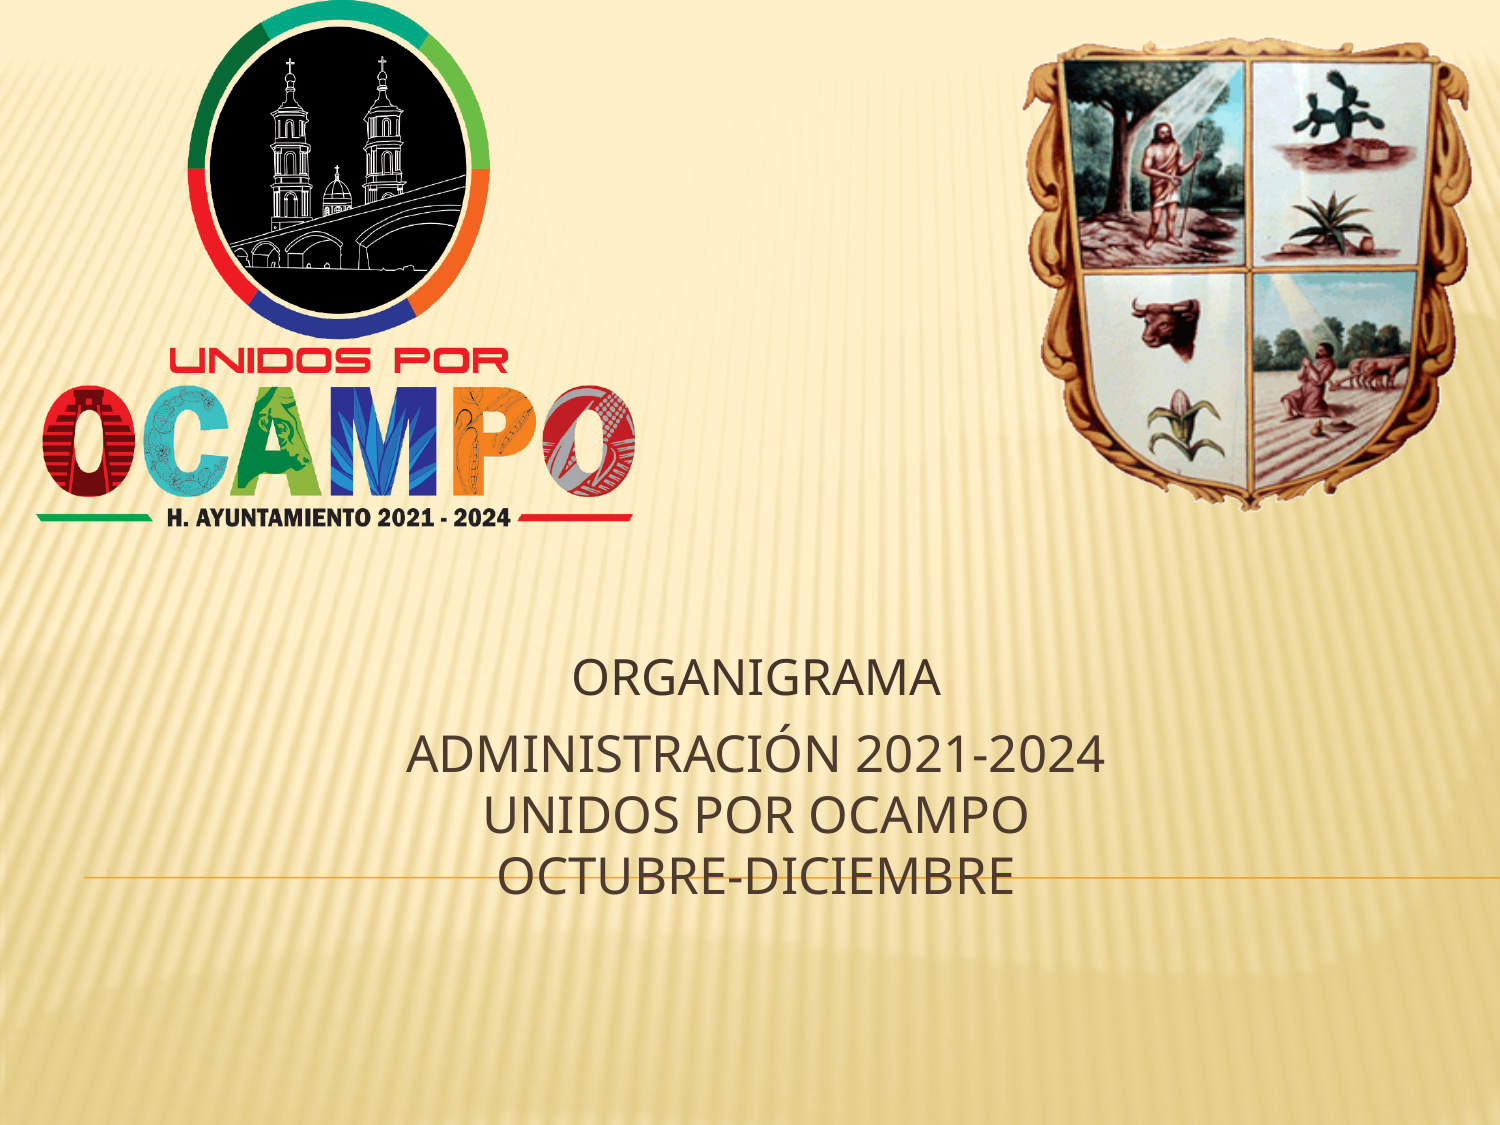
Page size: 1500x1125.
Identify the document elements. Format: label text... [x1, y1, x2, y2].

picture [1021, 23, 1476, 528]
subtitle ORGANIGRAMA [62, 562, 1450, 713]
picture [34, 0, 635, 528]
title ADMINISTRACIÓN 2021-2024 UNIDOS POR OCAMPo OCTUBRE-DICIEMBRE [62, 714, 1450, 915]
